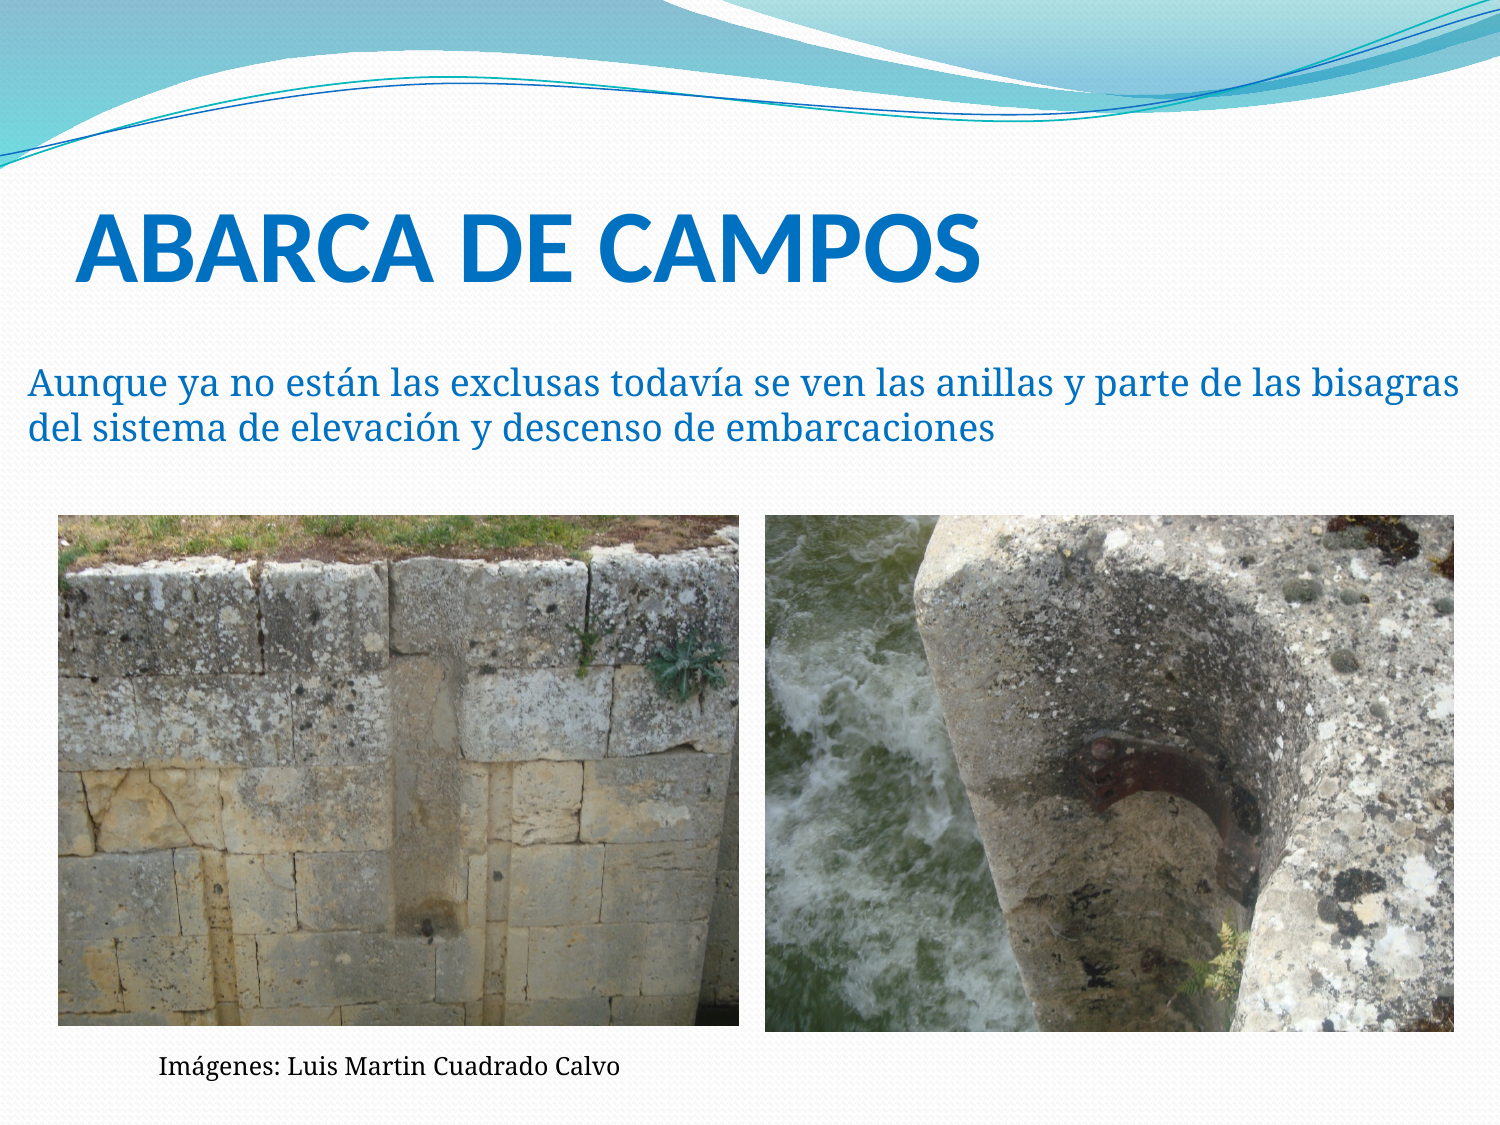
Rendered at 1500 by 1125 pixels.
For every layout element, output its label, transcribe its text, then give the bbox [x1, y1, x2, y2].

picture [58, 515, 739, 1026]
title ABARCA DE CAMPOS [74, 115, 1426, 304]
text_box Aunque ya no están las exclusas todavía se ven las anillas y parte de las bisagras del sistema de elevación y descenso de embarcaciones [12, 351, 1486, 457]
text_box Imágenes: Luis Martin Cuadrado Calvo [144, 1042, 637, 1088]
picture [765, 515, 1454, 1032]
